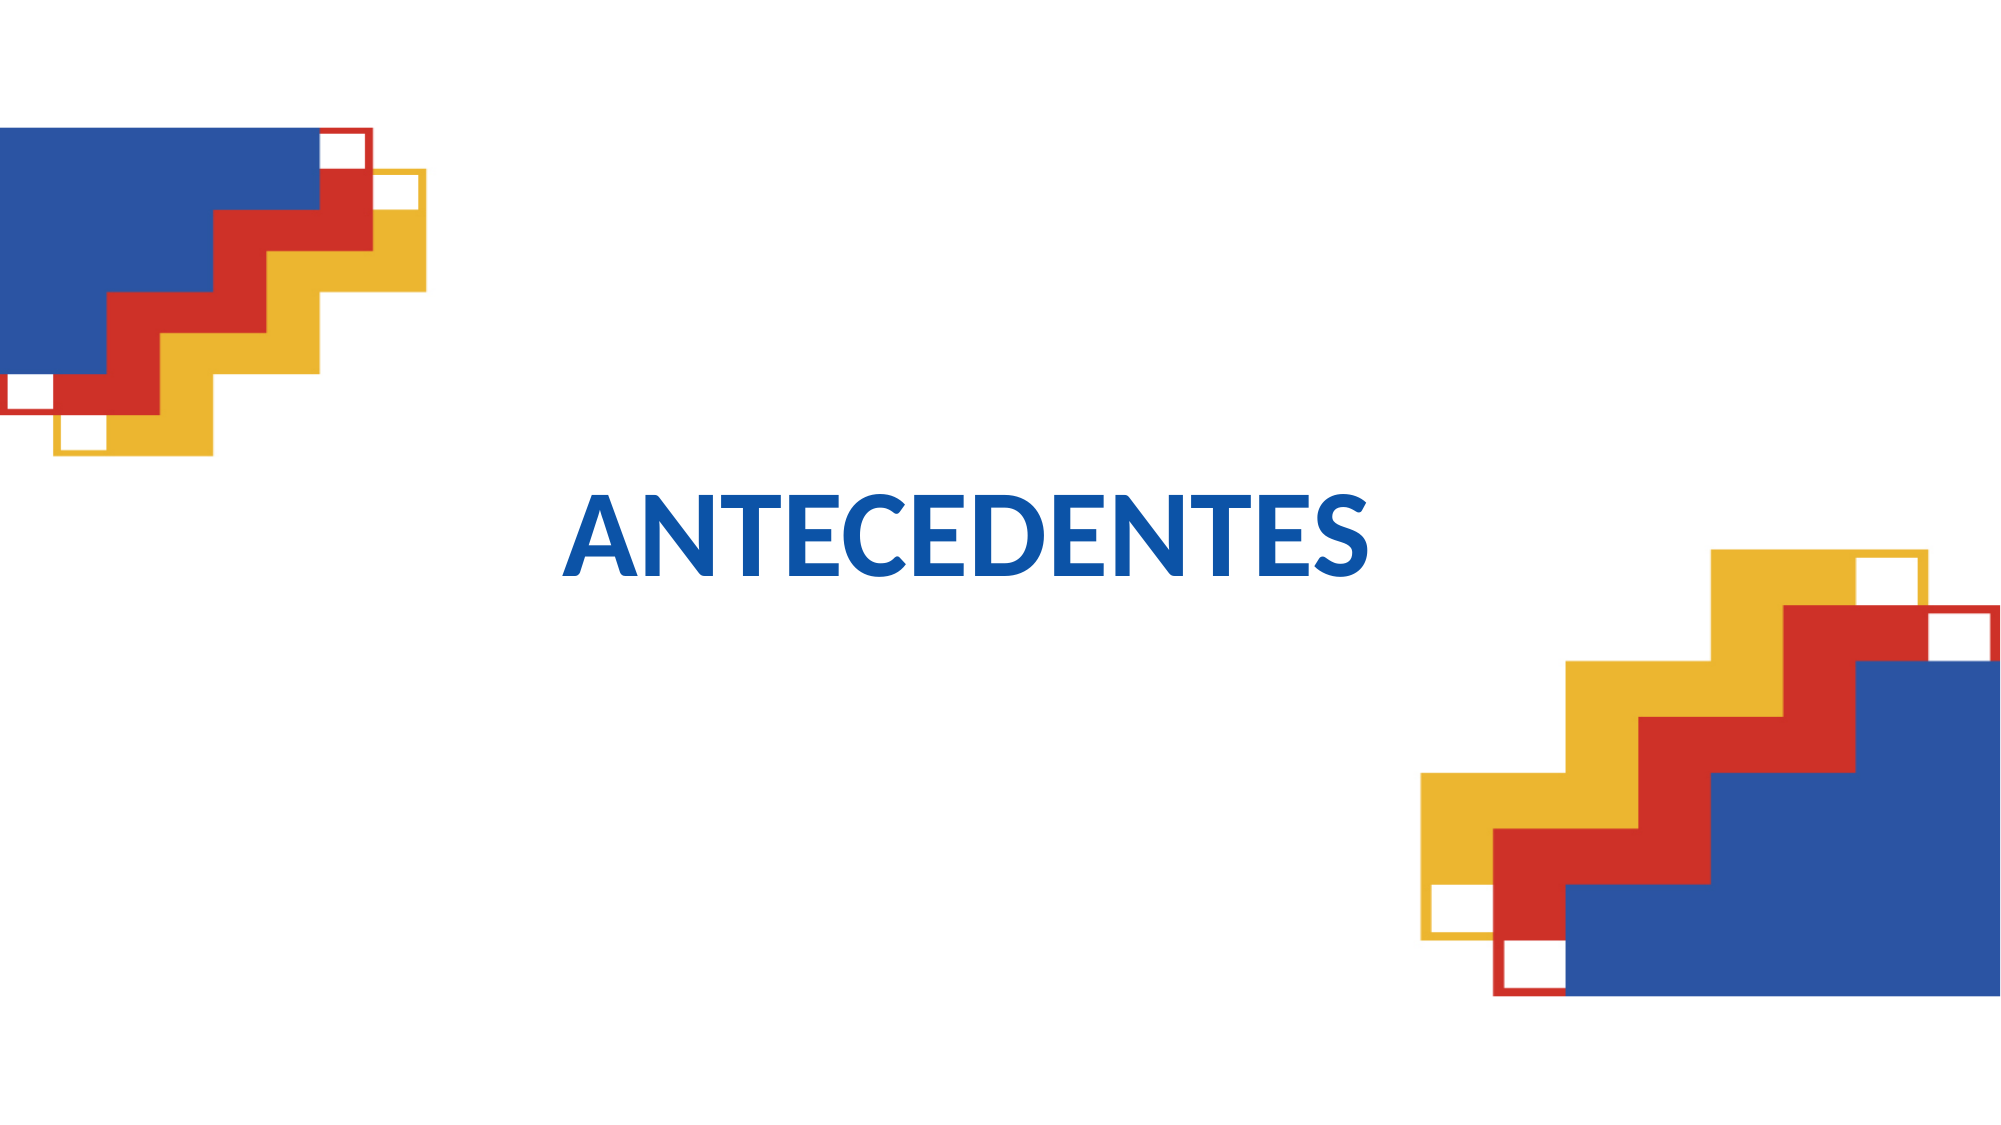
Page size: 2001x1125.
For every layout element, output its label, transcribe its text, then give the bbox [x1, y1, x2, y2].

text_box ANTECEDENTES [325, 444, 1609, 609]
picture [0, 0, 2001, 1125]
